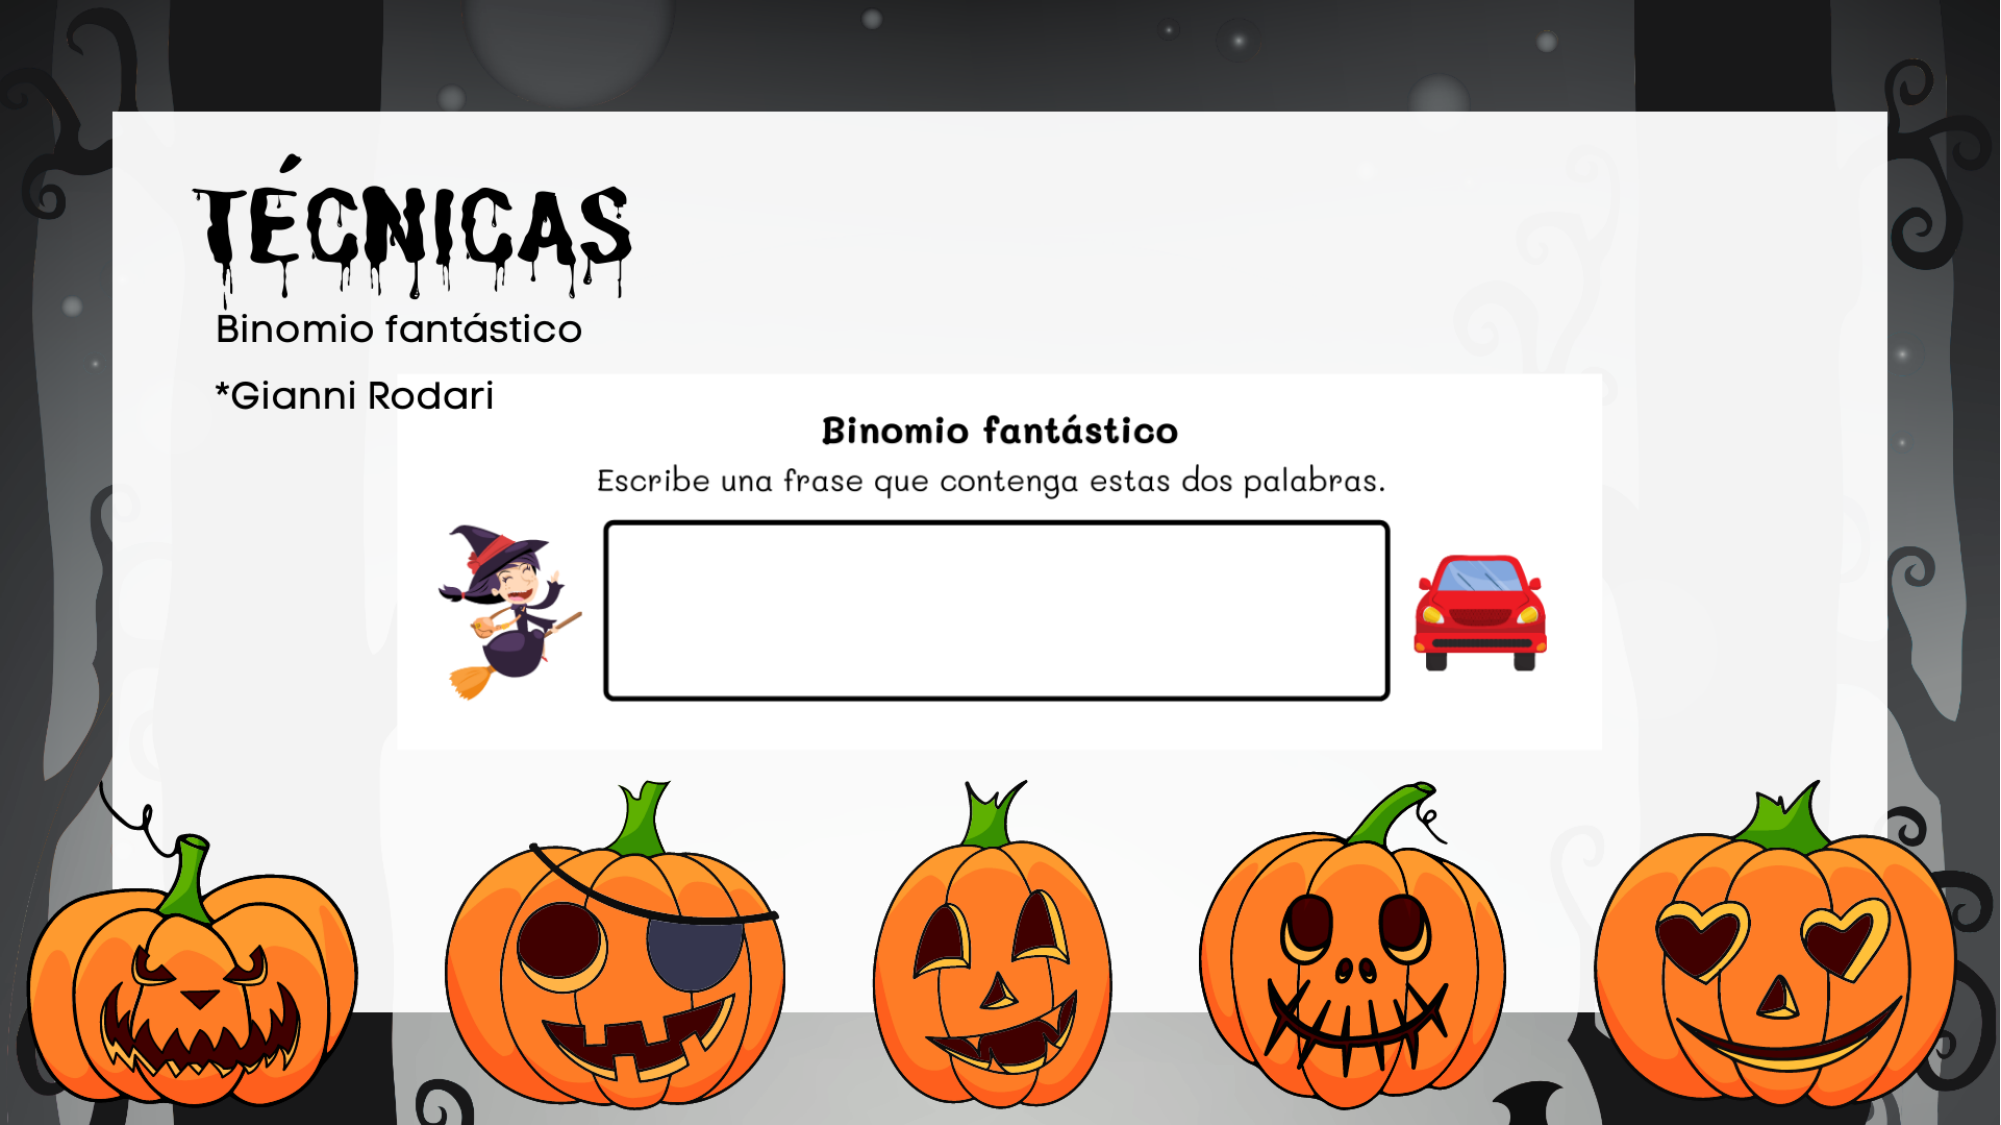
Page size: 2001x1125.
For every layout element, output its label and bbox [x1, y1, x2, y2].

list [0, 0, 2000, 1125]
